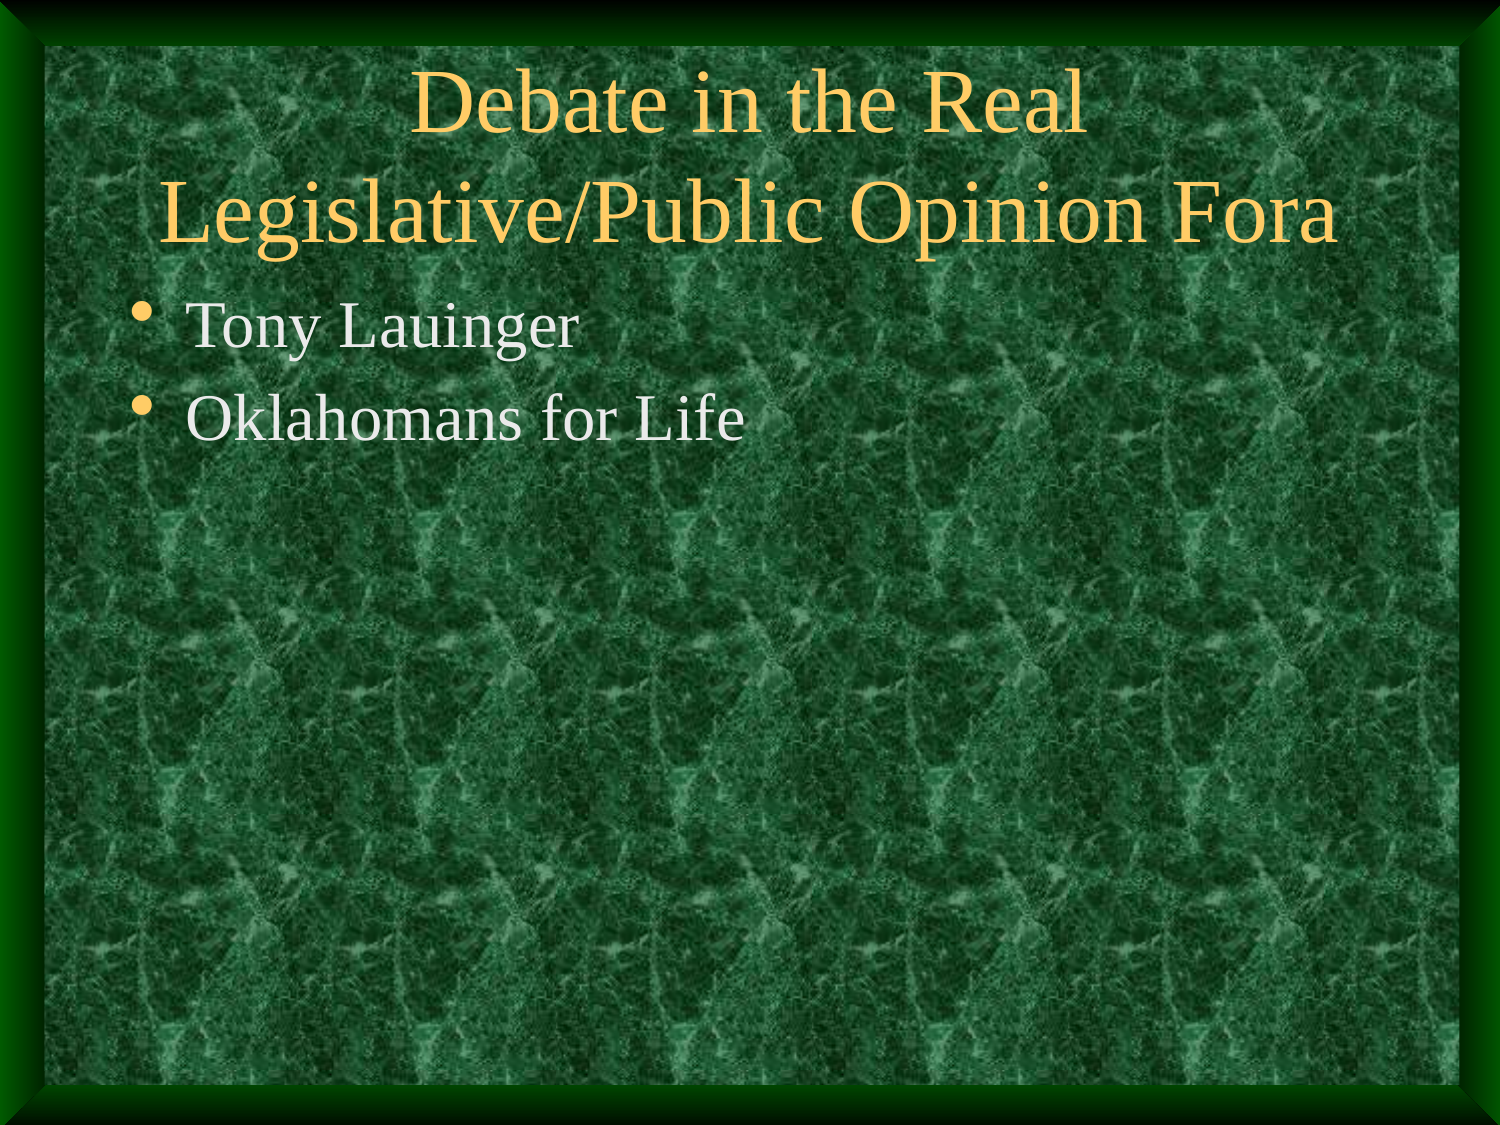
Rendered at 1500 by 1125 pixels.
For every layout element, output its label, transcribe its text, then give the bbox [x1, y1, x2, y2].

list Tony Lauinger Oklahomans for Life [114, 272, 1390, 949]
picture [44, 46, 1460, 1085]
title Debate in the Real Legislative/Public Opinion Fora [112, 57, 1388, 246]
